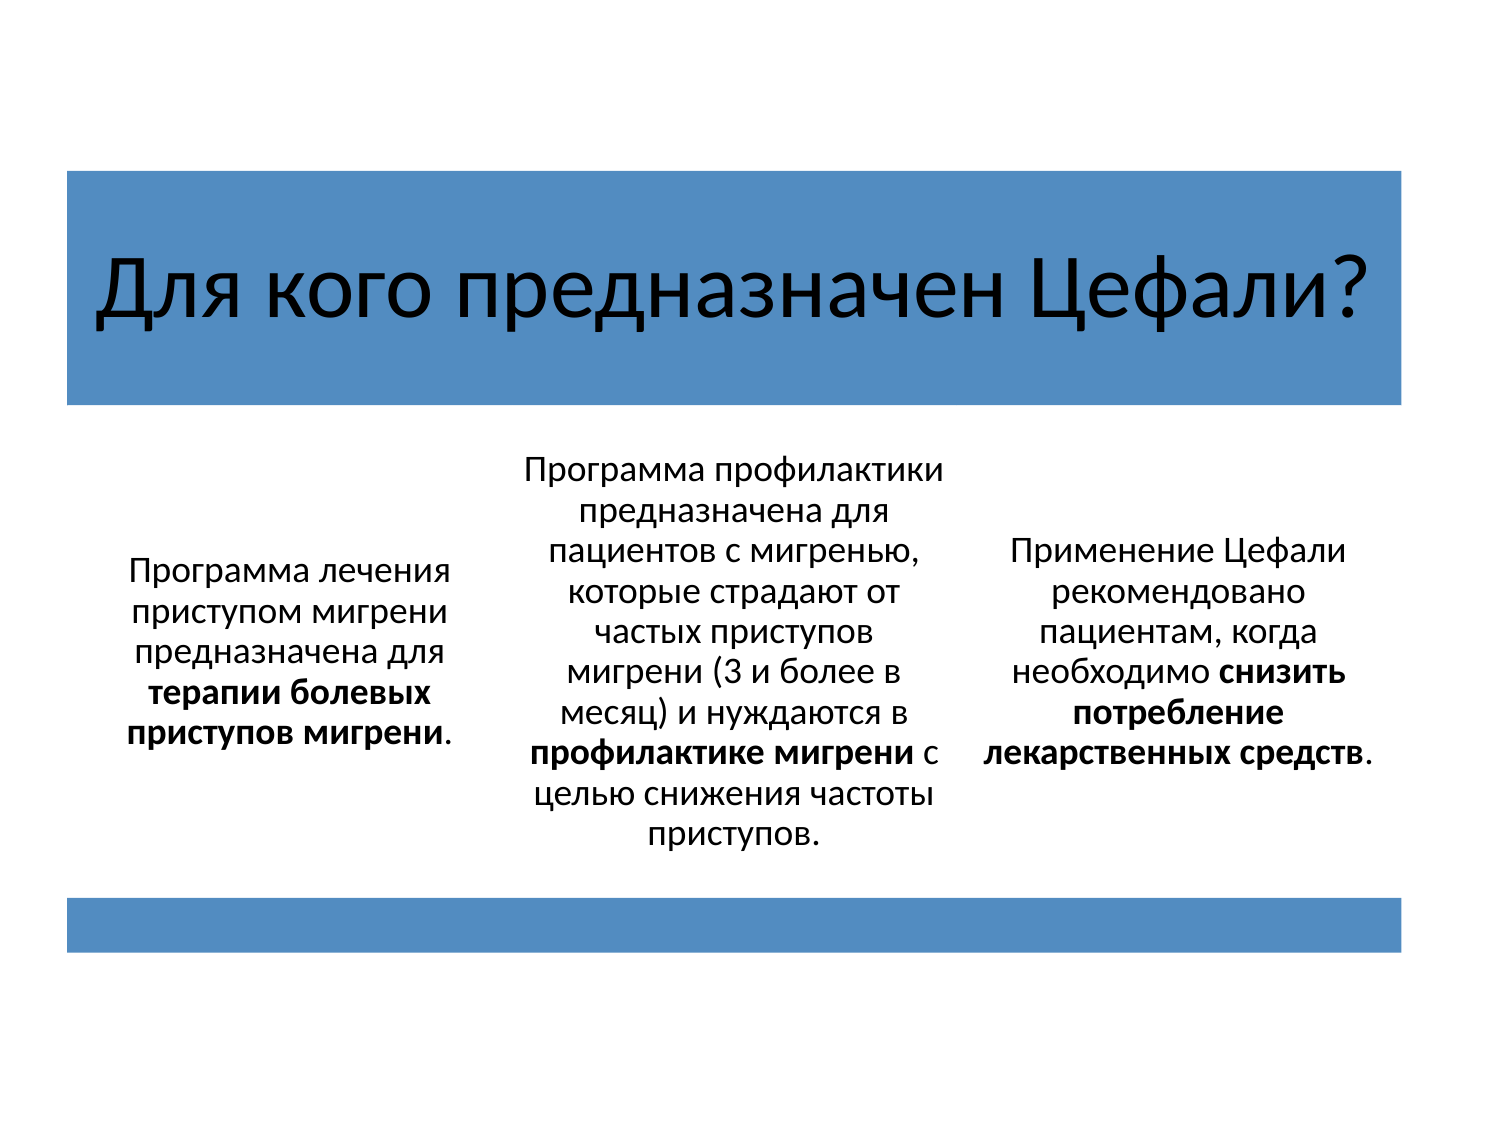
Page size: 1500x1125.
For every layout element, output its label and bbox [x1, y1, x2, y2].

text_box [66, 170, 1402, 953]
